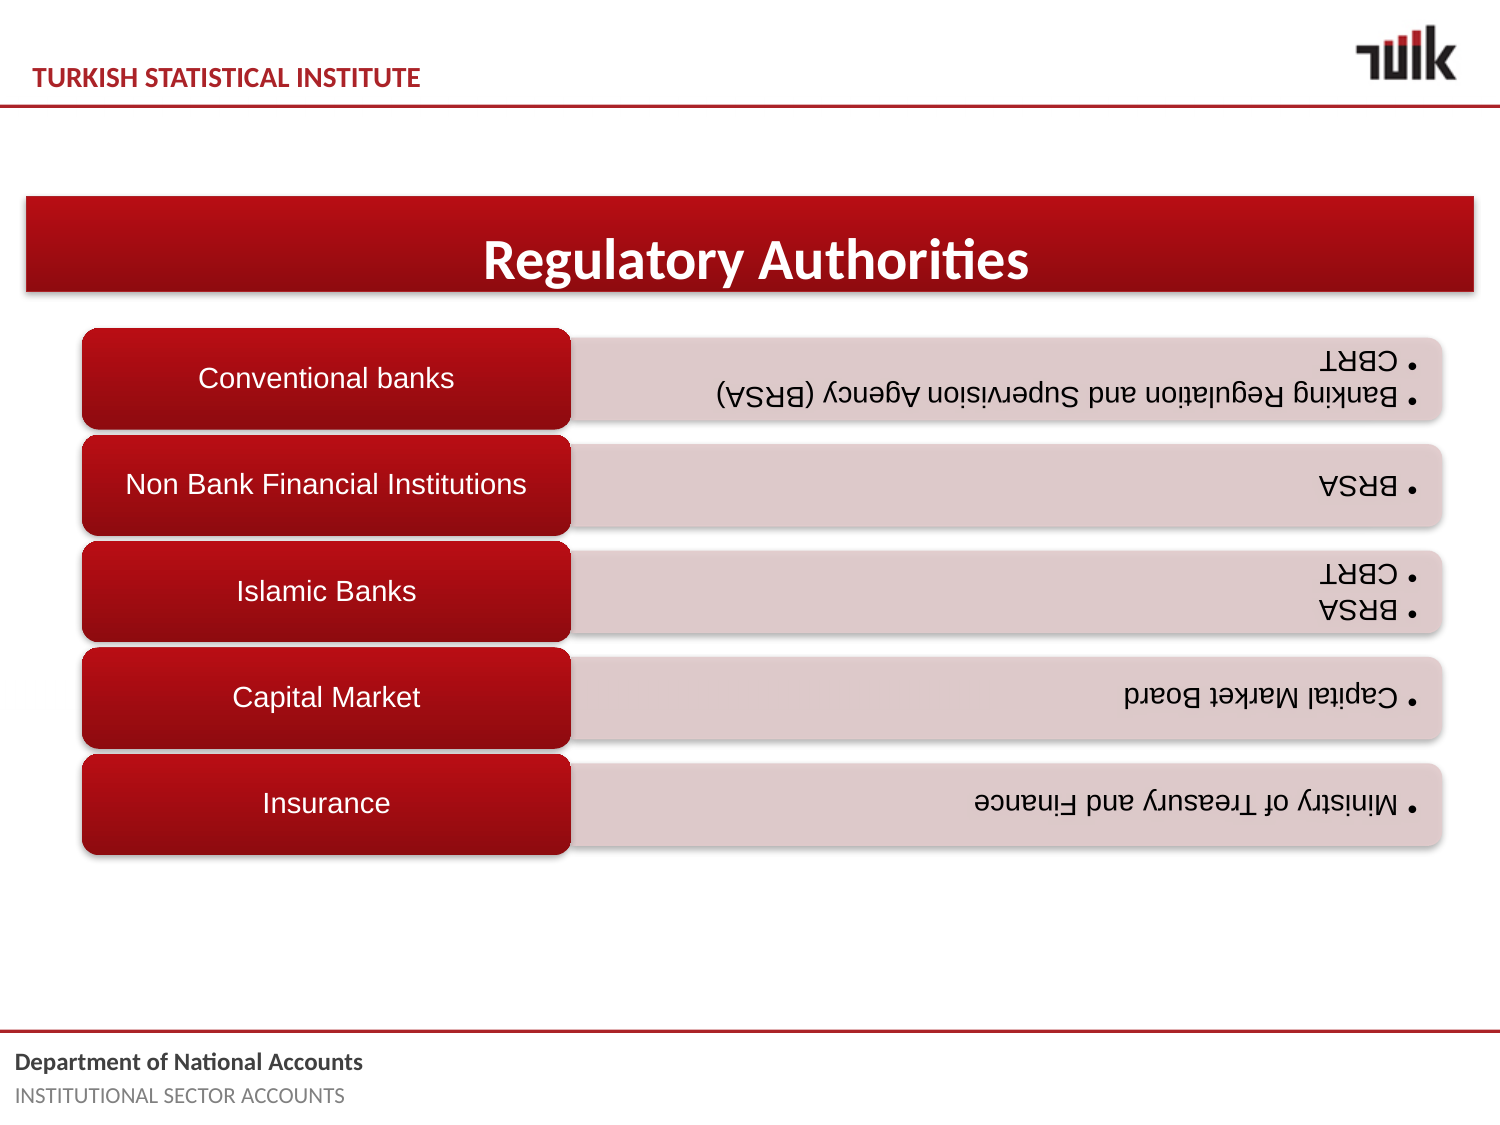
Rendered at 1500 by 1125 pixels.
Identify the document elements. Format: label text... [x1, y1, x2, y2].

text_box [81, 327, 1442, 856]
picture [1354, 19, 1463, 86]
text_box Regulatory Authorities [26, 196, 1474, 292]
